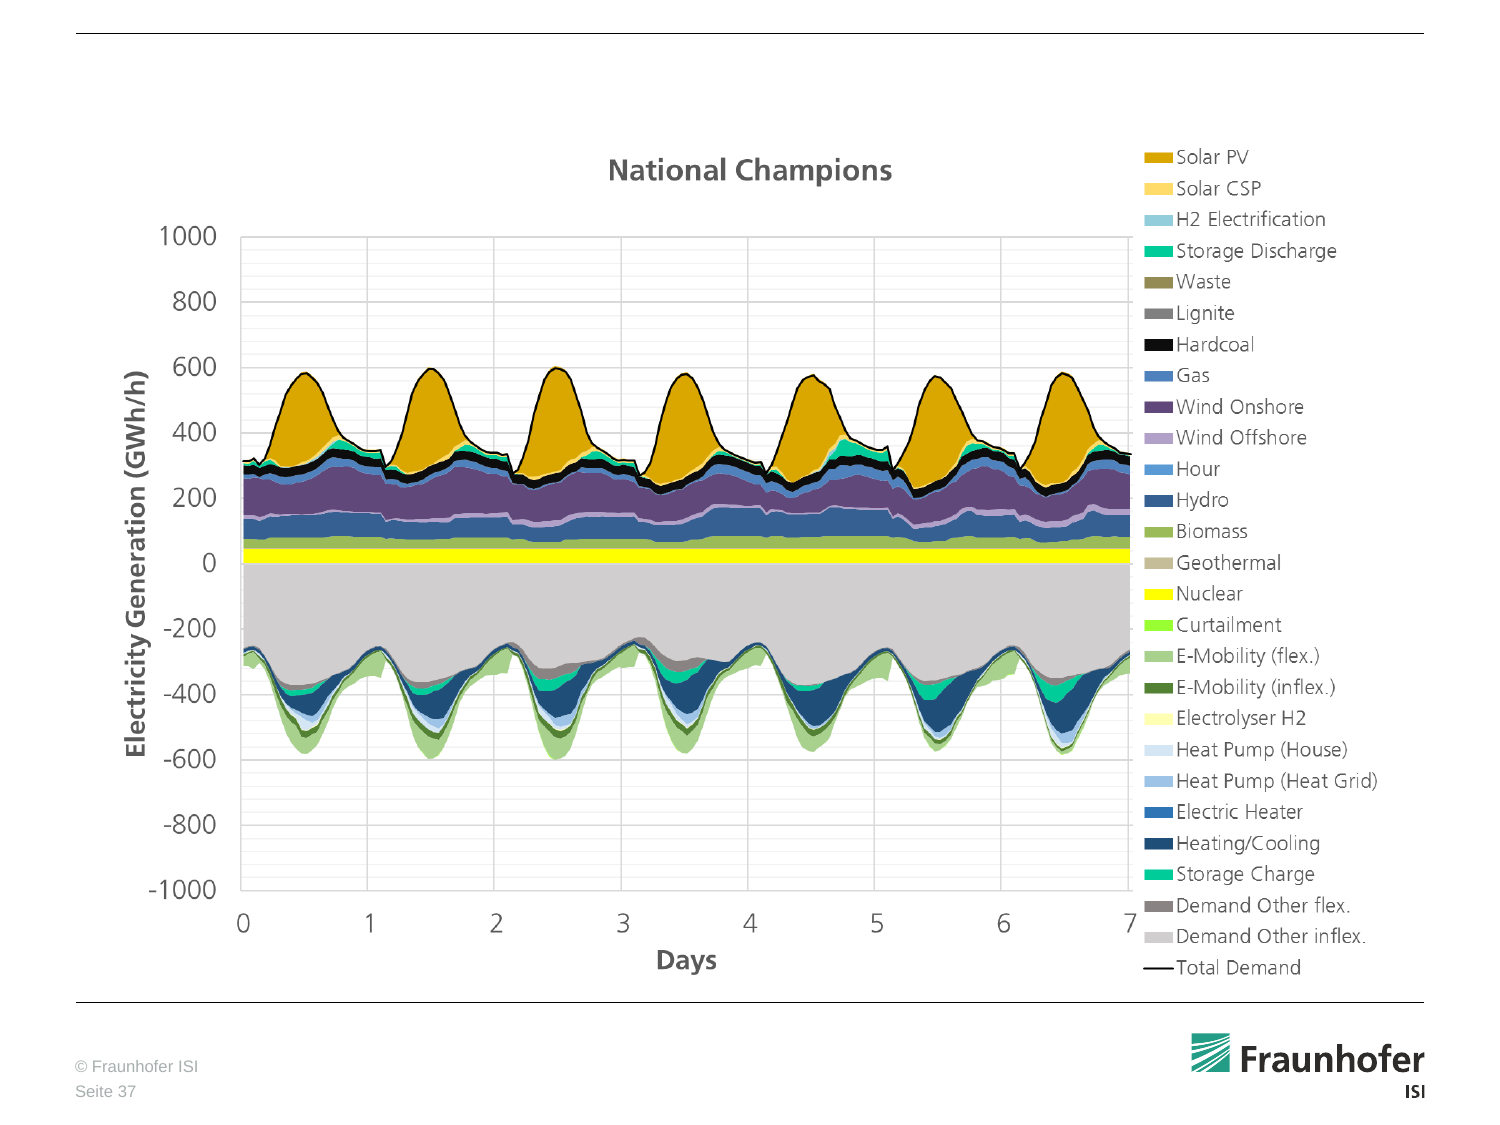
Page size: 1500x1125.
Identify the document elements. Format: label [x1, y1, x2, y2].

picture [116, 140, 1384, 985]
